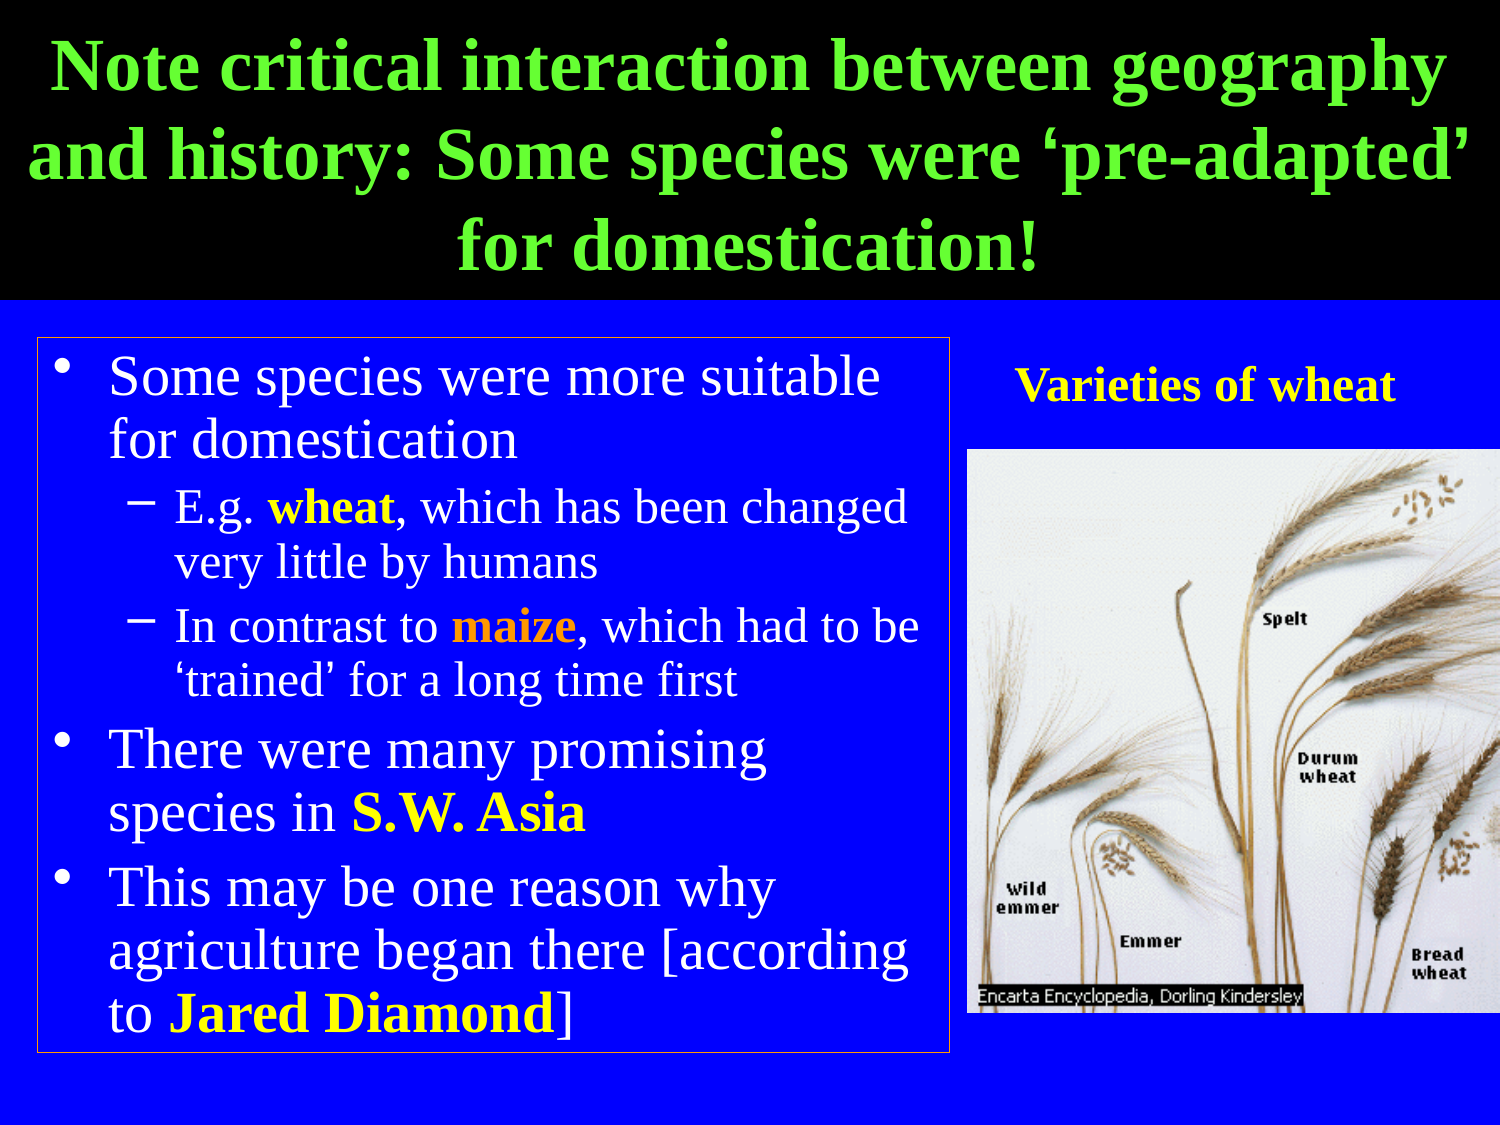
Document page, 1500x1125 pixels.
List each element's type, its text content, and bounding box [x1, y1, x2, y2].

picture [967, 449, 1500, 1013]
list Some species were more suitable for domestication E.g. wheat, which has been changed very little by humans In contrast to maize, which had to be ‘trained’ for a long time first There were many promising species in S.W. Asia This may be one reason why agriculture began there [according to Jared Diamond] [37, 337, 950, 1053]
text_box Varieties of wheat [999, 344, 1412, 419]
title Note critical interaction between geography and history: Some species were ‘pre-adapted’ for domestication! [0, 0, 1500, 300]
